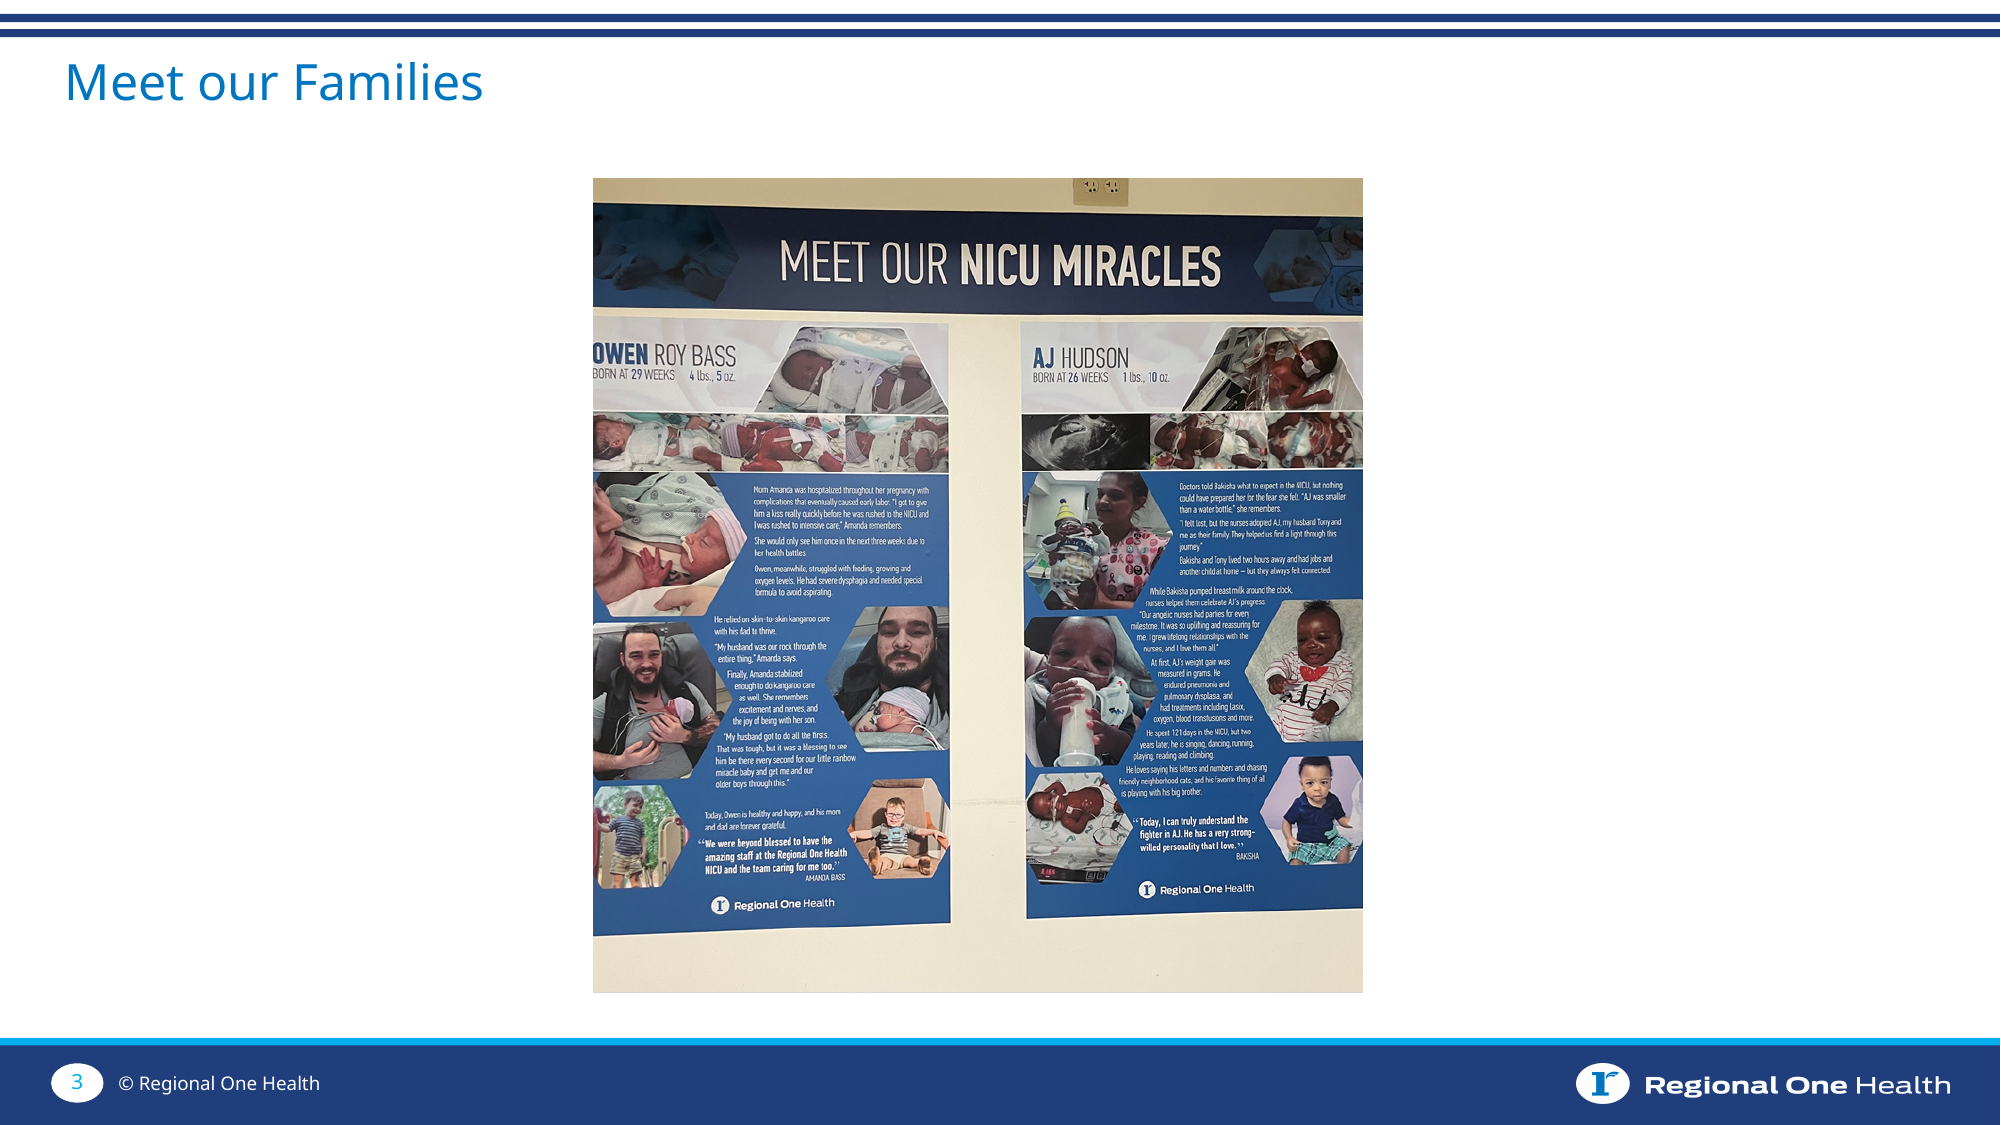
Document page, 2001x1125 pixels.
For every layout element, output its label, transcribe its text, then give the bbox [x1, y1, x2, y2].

title Meet our Families [50, 37, 1950, 132]
picture [593, 178, 1363, 993]
picture [1576, 1063, 1950, 1104]
